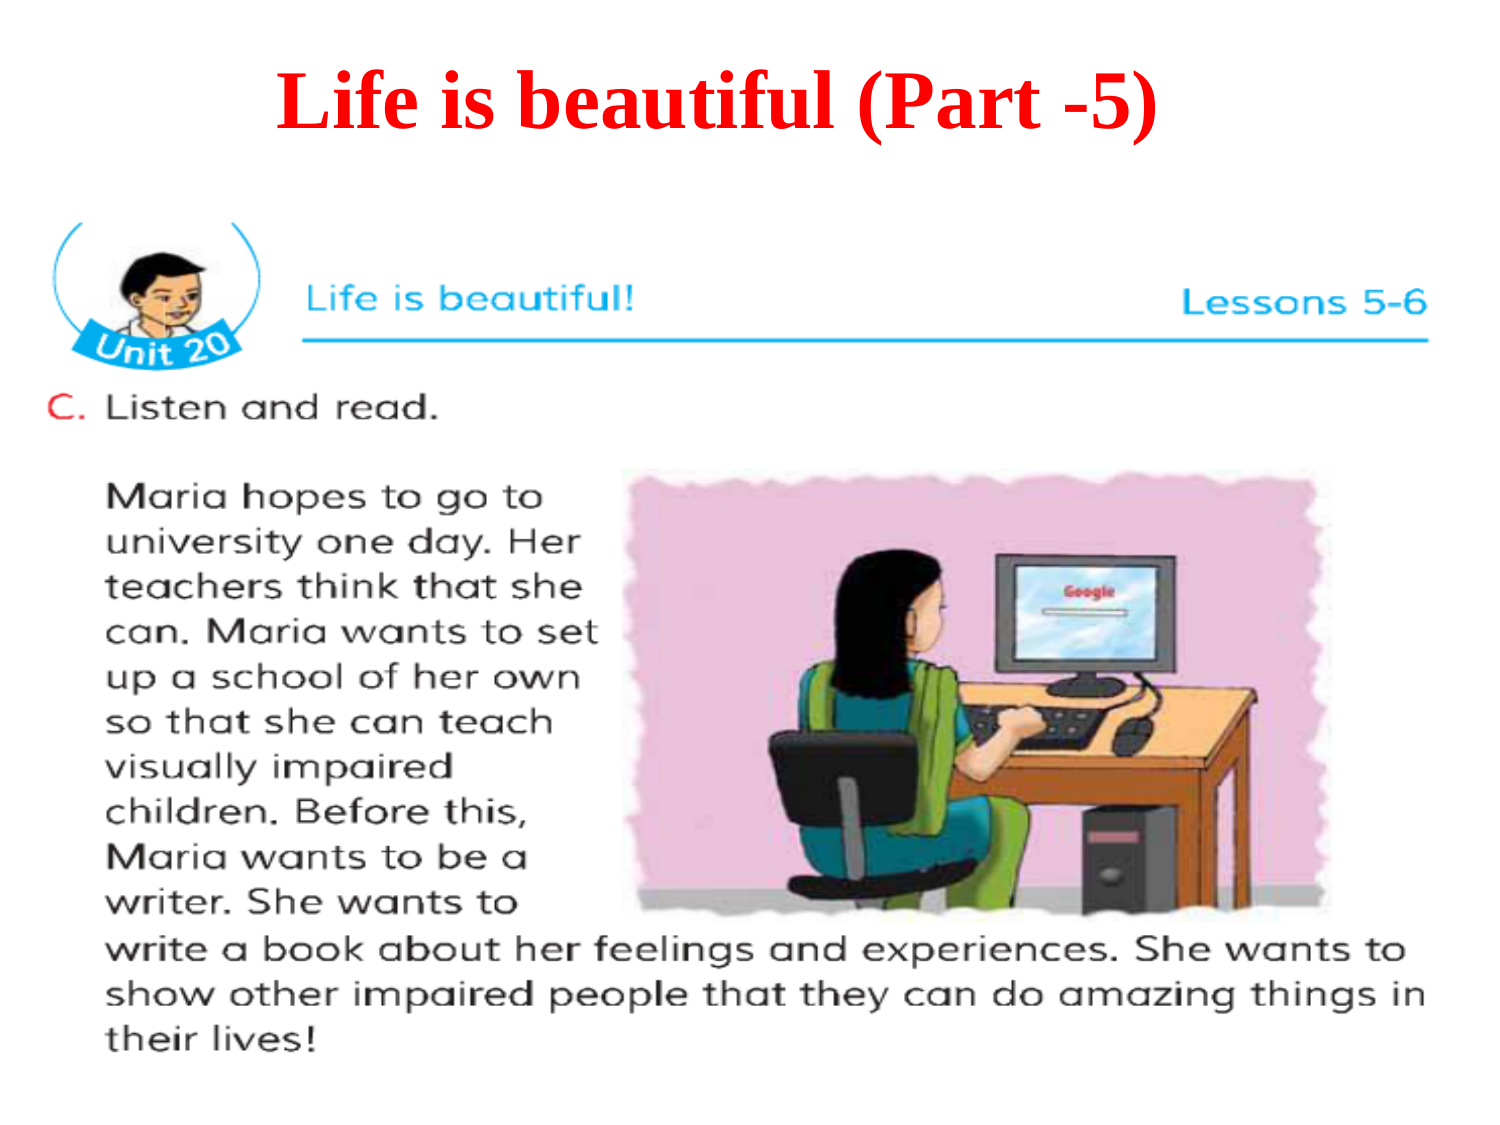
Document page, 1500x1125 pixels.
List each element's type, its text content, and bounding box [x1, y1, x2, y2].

text_box Life is beautiful (Part -5) [112, 37, 1325, 153]
picture [37, 212, 1463, 1086]
